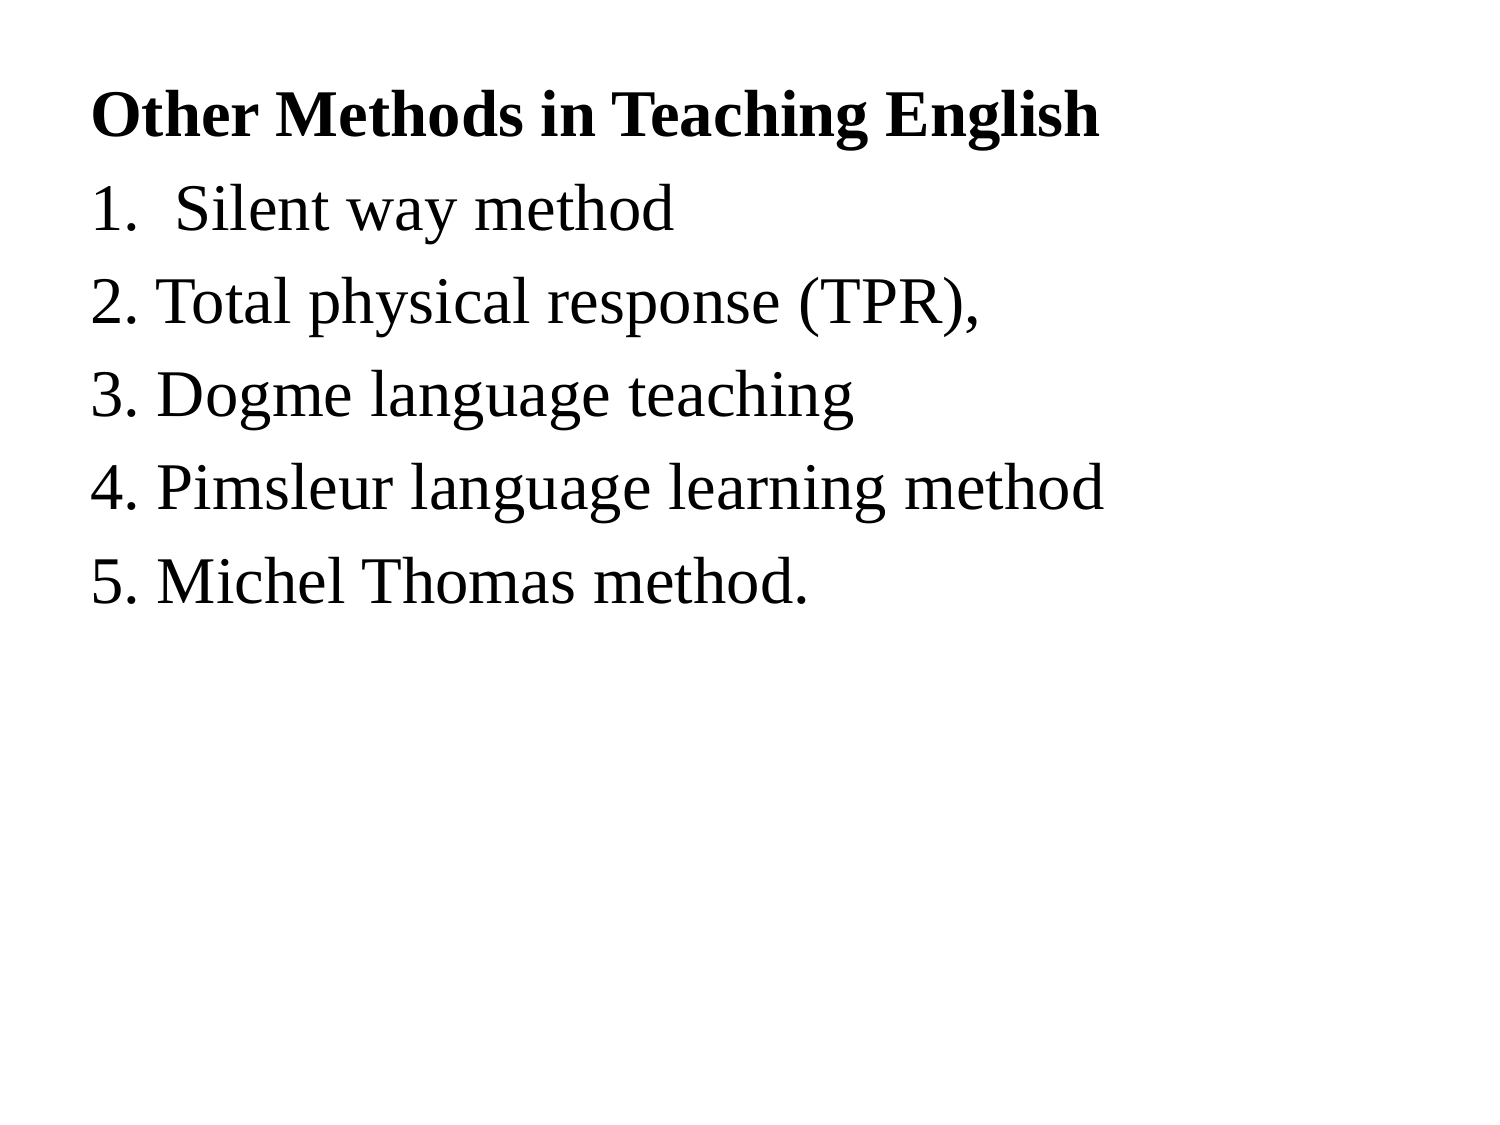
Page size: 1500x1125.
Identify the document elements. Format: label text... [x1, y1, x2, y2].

list Other Methods in Teaching English Silent way method 2. Total physical response (TPR), 3. Dogme language teaching 4. Pimsleur language learning method 5. Michel Thomas method. [75, 62, 1425, 1050]
